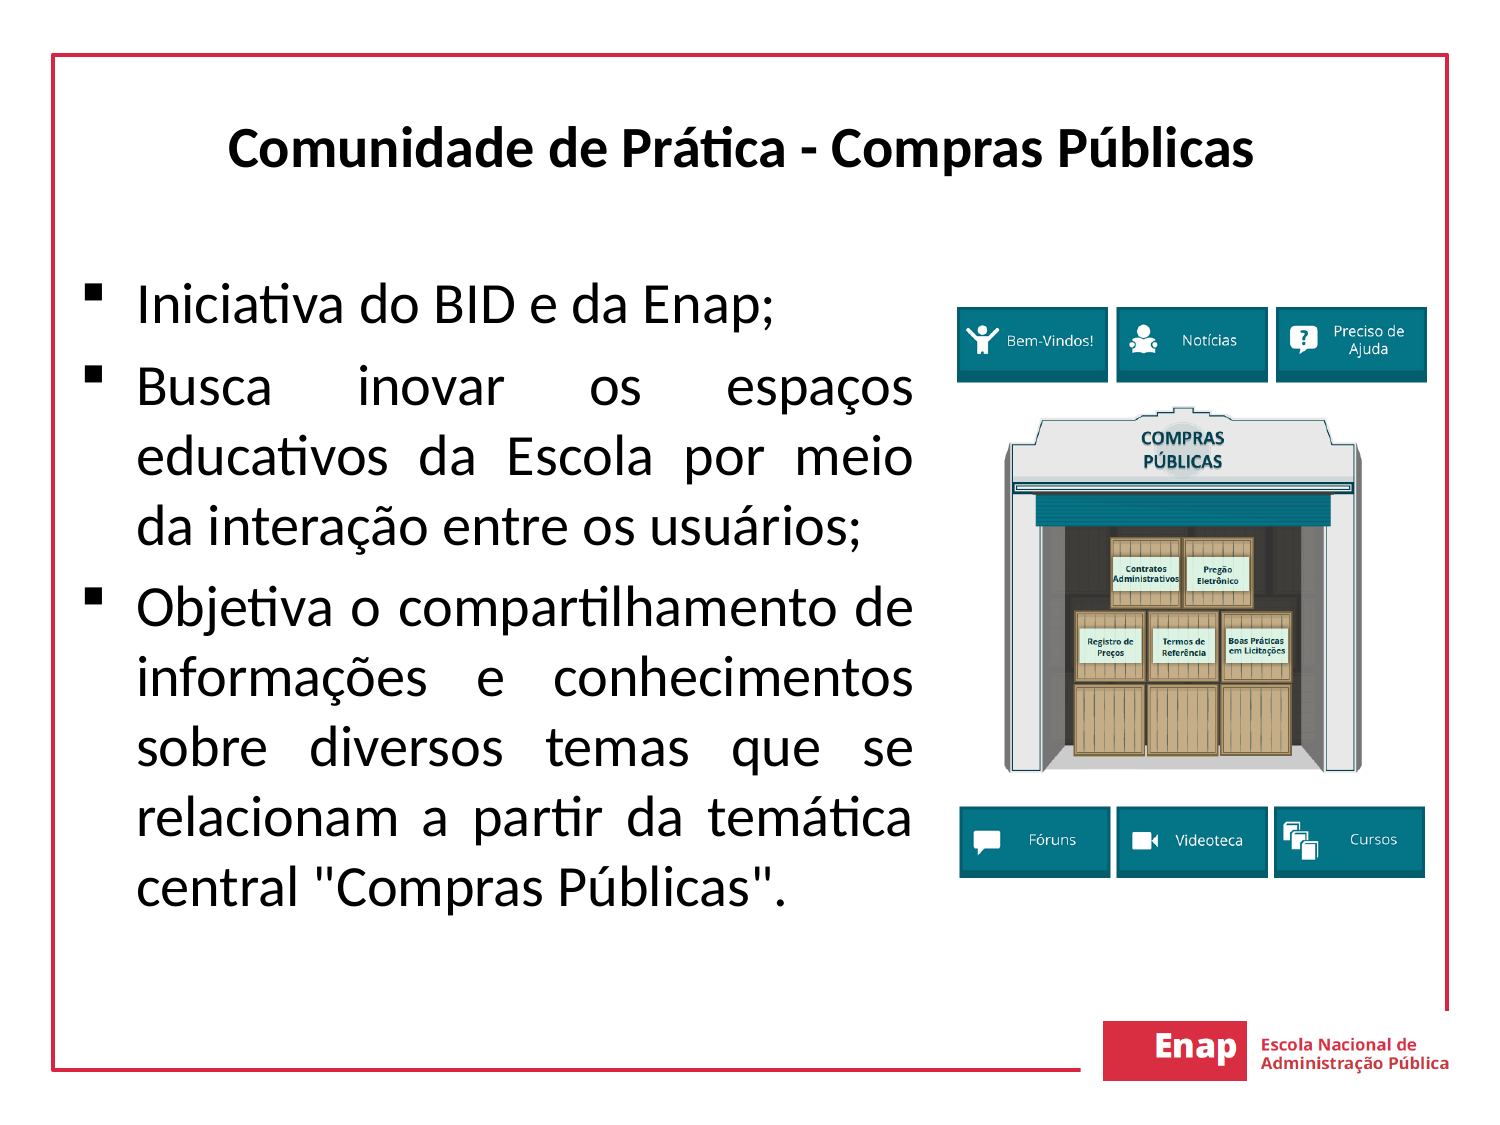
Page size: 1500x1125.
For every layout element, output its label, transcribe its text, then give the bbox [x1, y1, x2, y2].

list Iniciativa do BID e da Enap; Busca inovar os espaços educativos da Escola por meio da interação entre os usuários; Objetiva o compartilhamento de informações e conhecimentos sobre diversos temas que se relacionam a partir da temática central "Compras Públicas". [64, 257, 930, 1024]
text_box Comunidade de Prática - Compras Públicas [213, 101, 1284, 187]
picture [952, 302, 1430, 878]
picture [1080, 1011, 1471, 1106]
